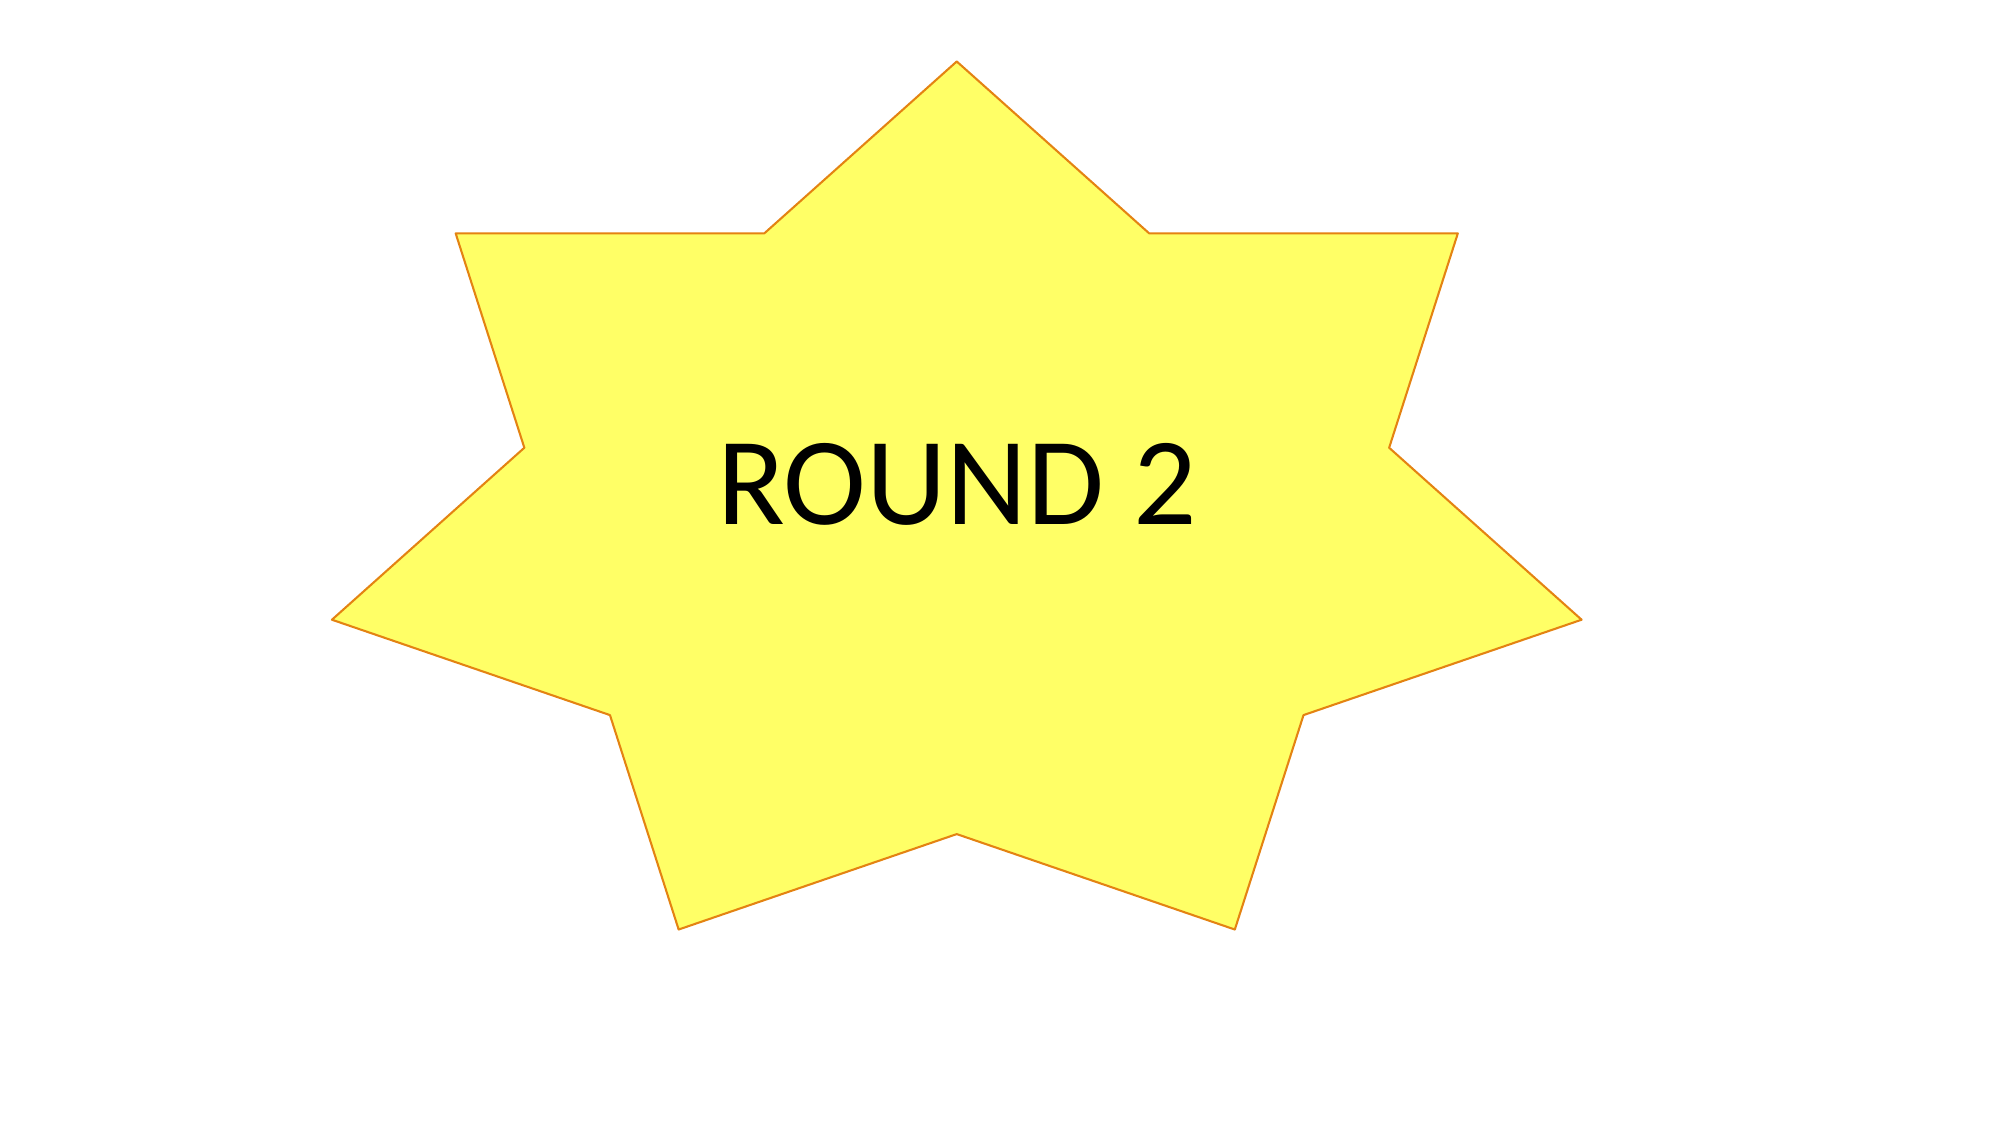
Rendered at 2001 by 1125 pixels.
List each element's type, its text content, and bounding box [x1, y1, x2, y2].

text_box ROUND 2 [330, 60, 1583, 931]
